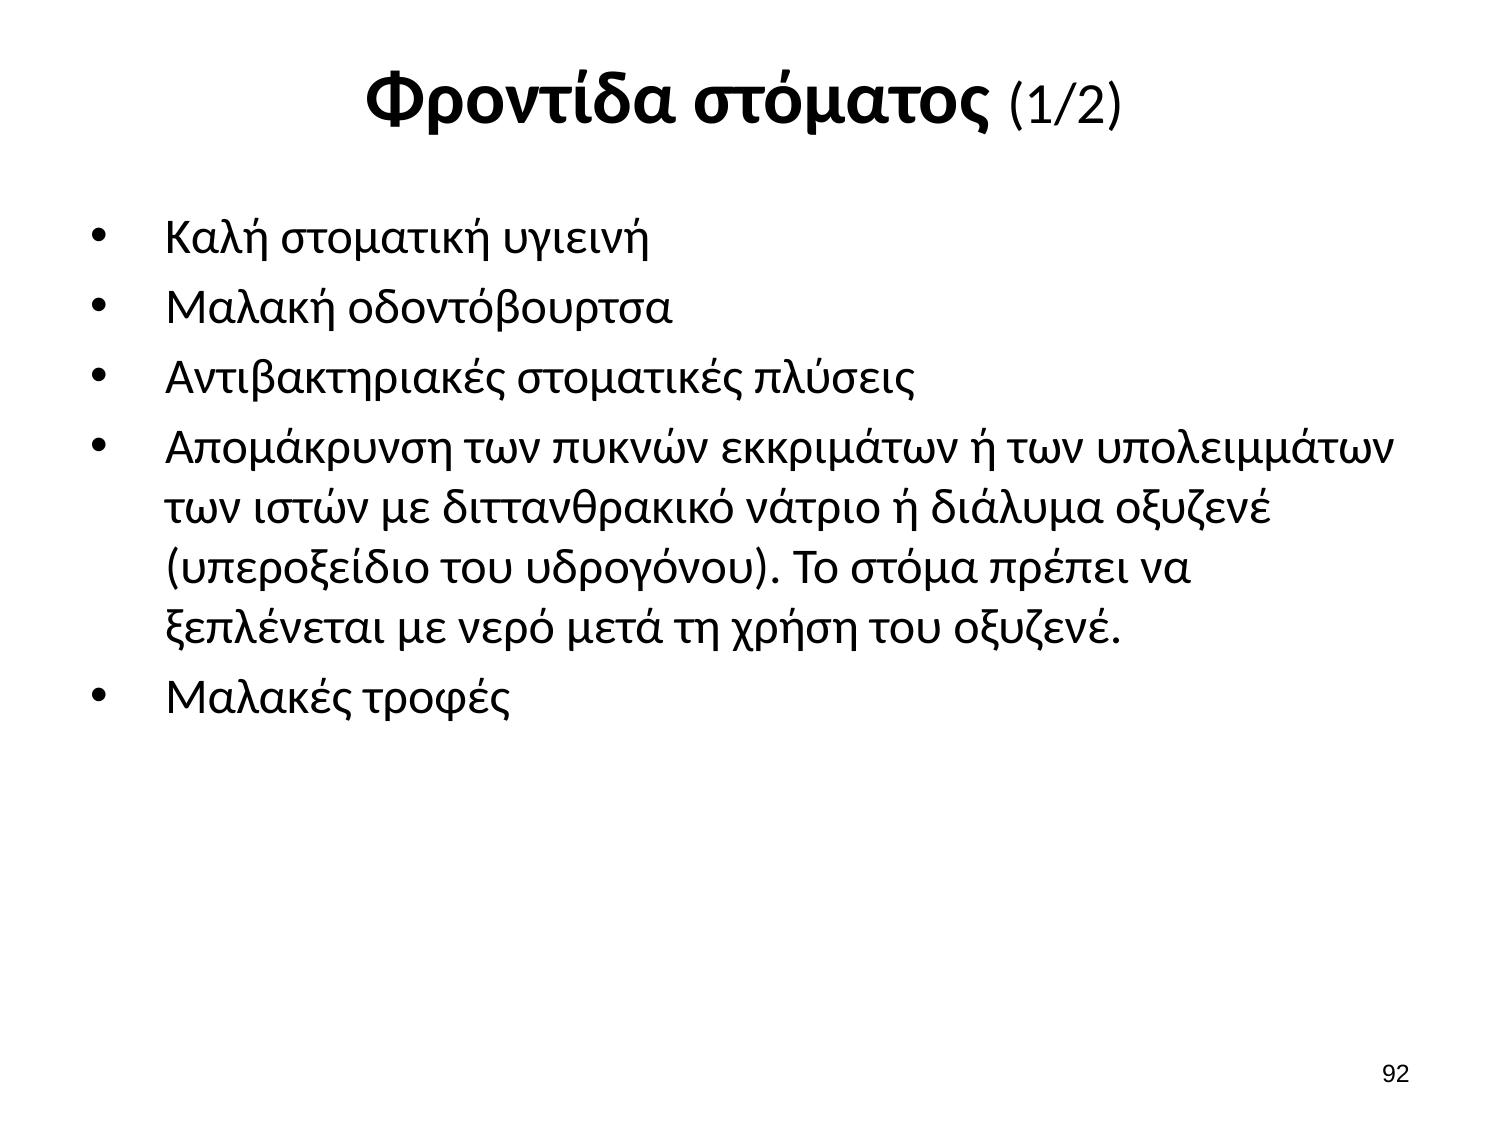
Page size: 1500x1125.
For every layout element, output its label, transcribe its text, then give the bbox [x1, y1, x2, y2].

title Φροντίδα στόματος (1/2) [76, 19, 1427, 169]
list Καλή στοματική υγιεινή Μαλακή οδοντόβουρτσα Αντιβακτηριακές στοματικές πλύσεις Απομάκρυνση των πυκνών εκκριμάτων ή των υπολειμμάτων των ιστών με διττανθρακικό νάτριο ή διάλυμα οξυζενέ (υπεροξείδιο του υδρογόνου). Το στόμα πρέπει να ξεπλένεται με νερό μετά τη χρήση του οξυζενέ. Μαλακές τροφές [75, 196, 1425, 1024]
slide_number 91 [1074, 1042, 1425, 1103]
